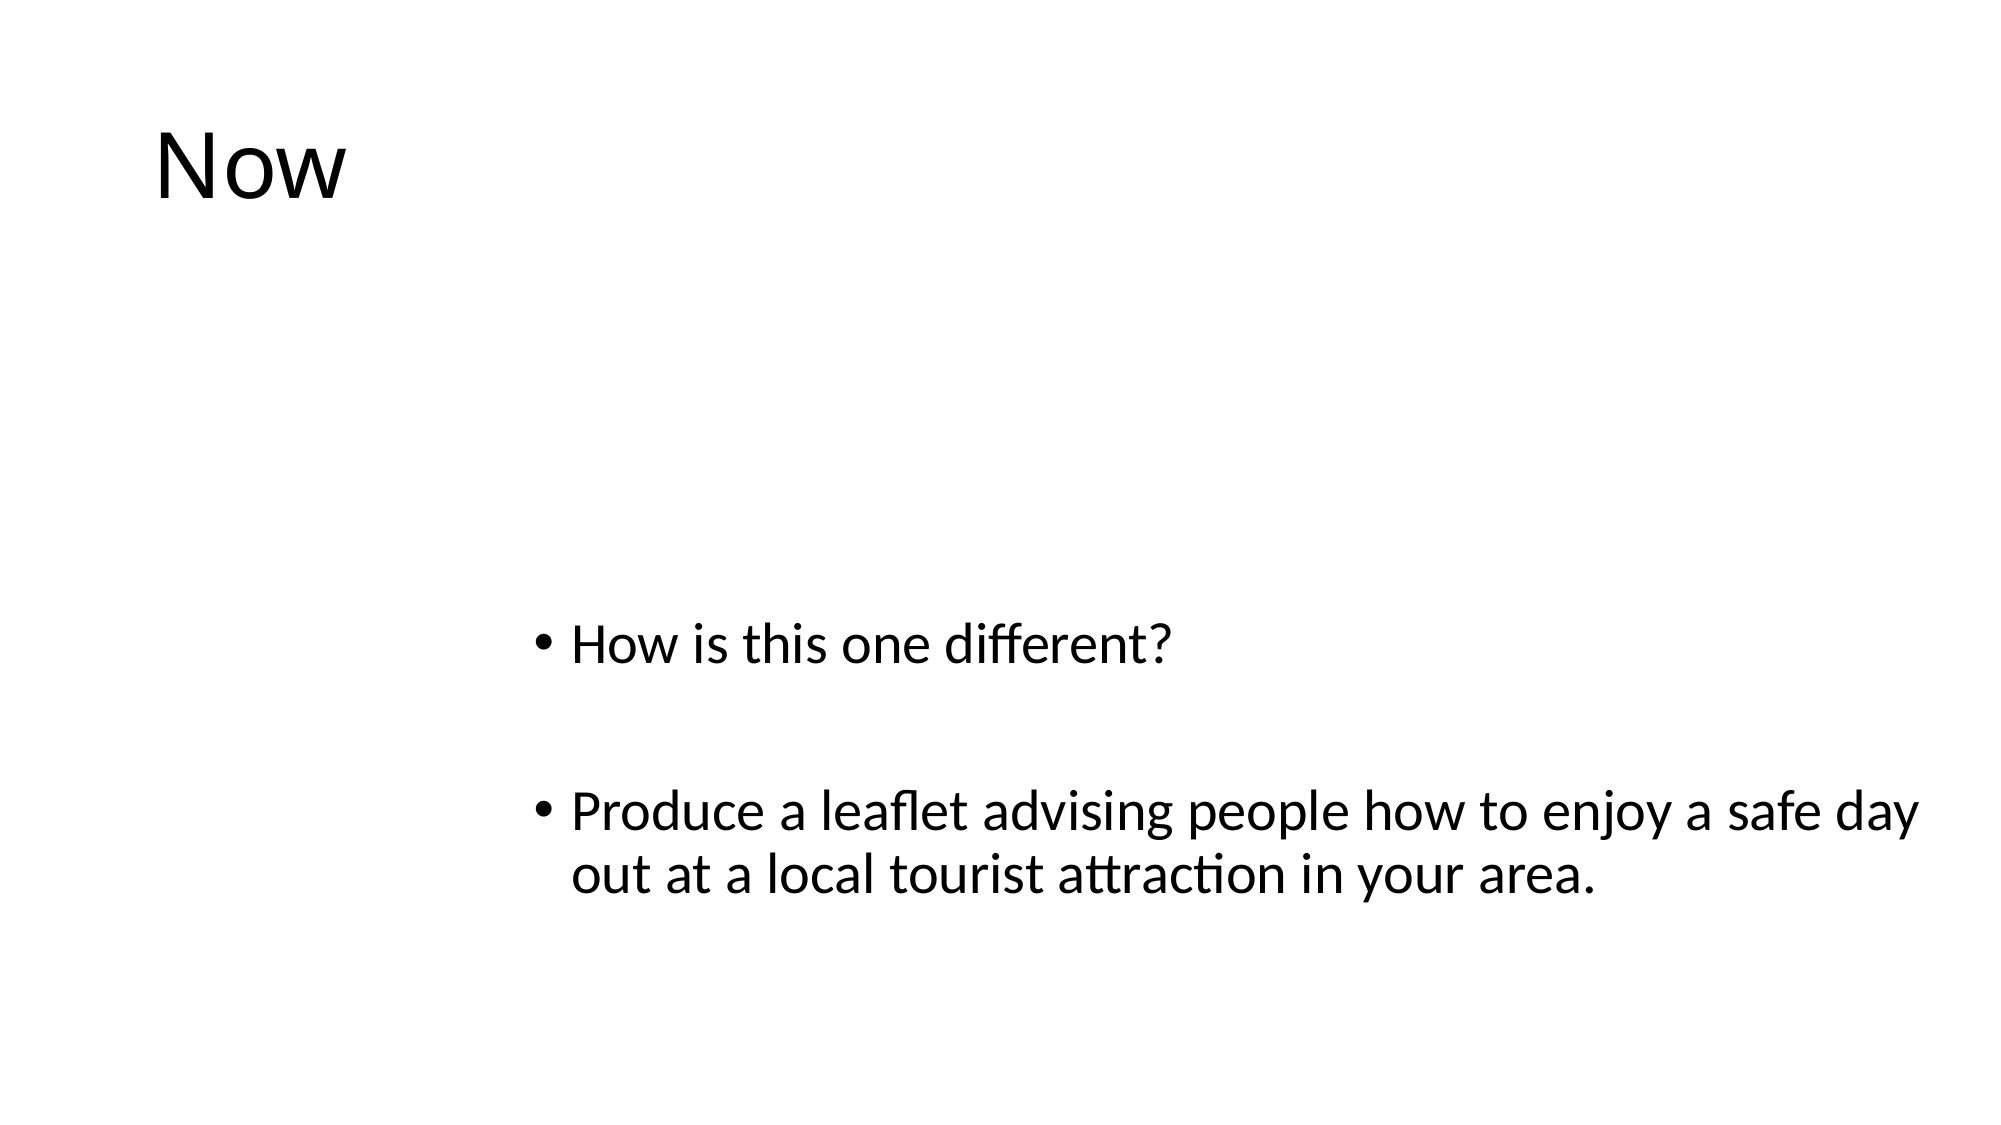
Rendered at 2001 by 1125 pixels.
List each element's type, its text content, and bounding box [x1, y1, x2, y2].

title Now [137, 59, 1863, 278]
list How is this one different? Produce a leaflet advising people how to enjoy a safe day out at a local tourist attraction in your area. [518, 605, 1958, 1125]
